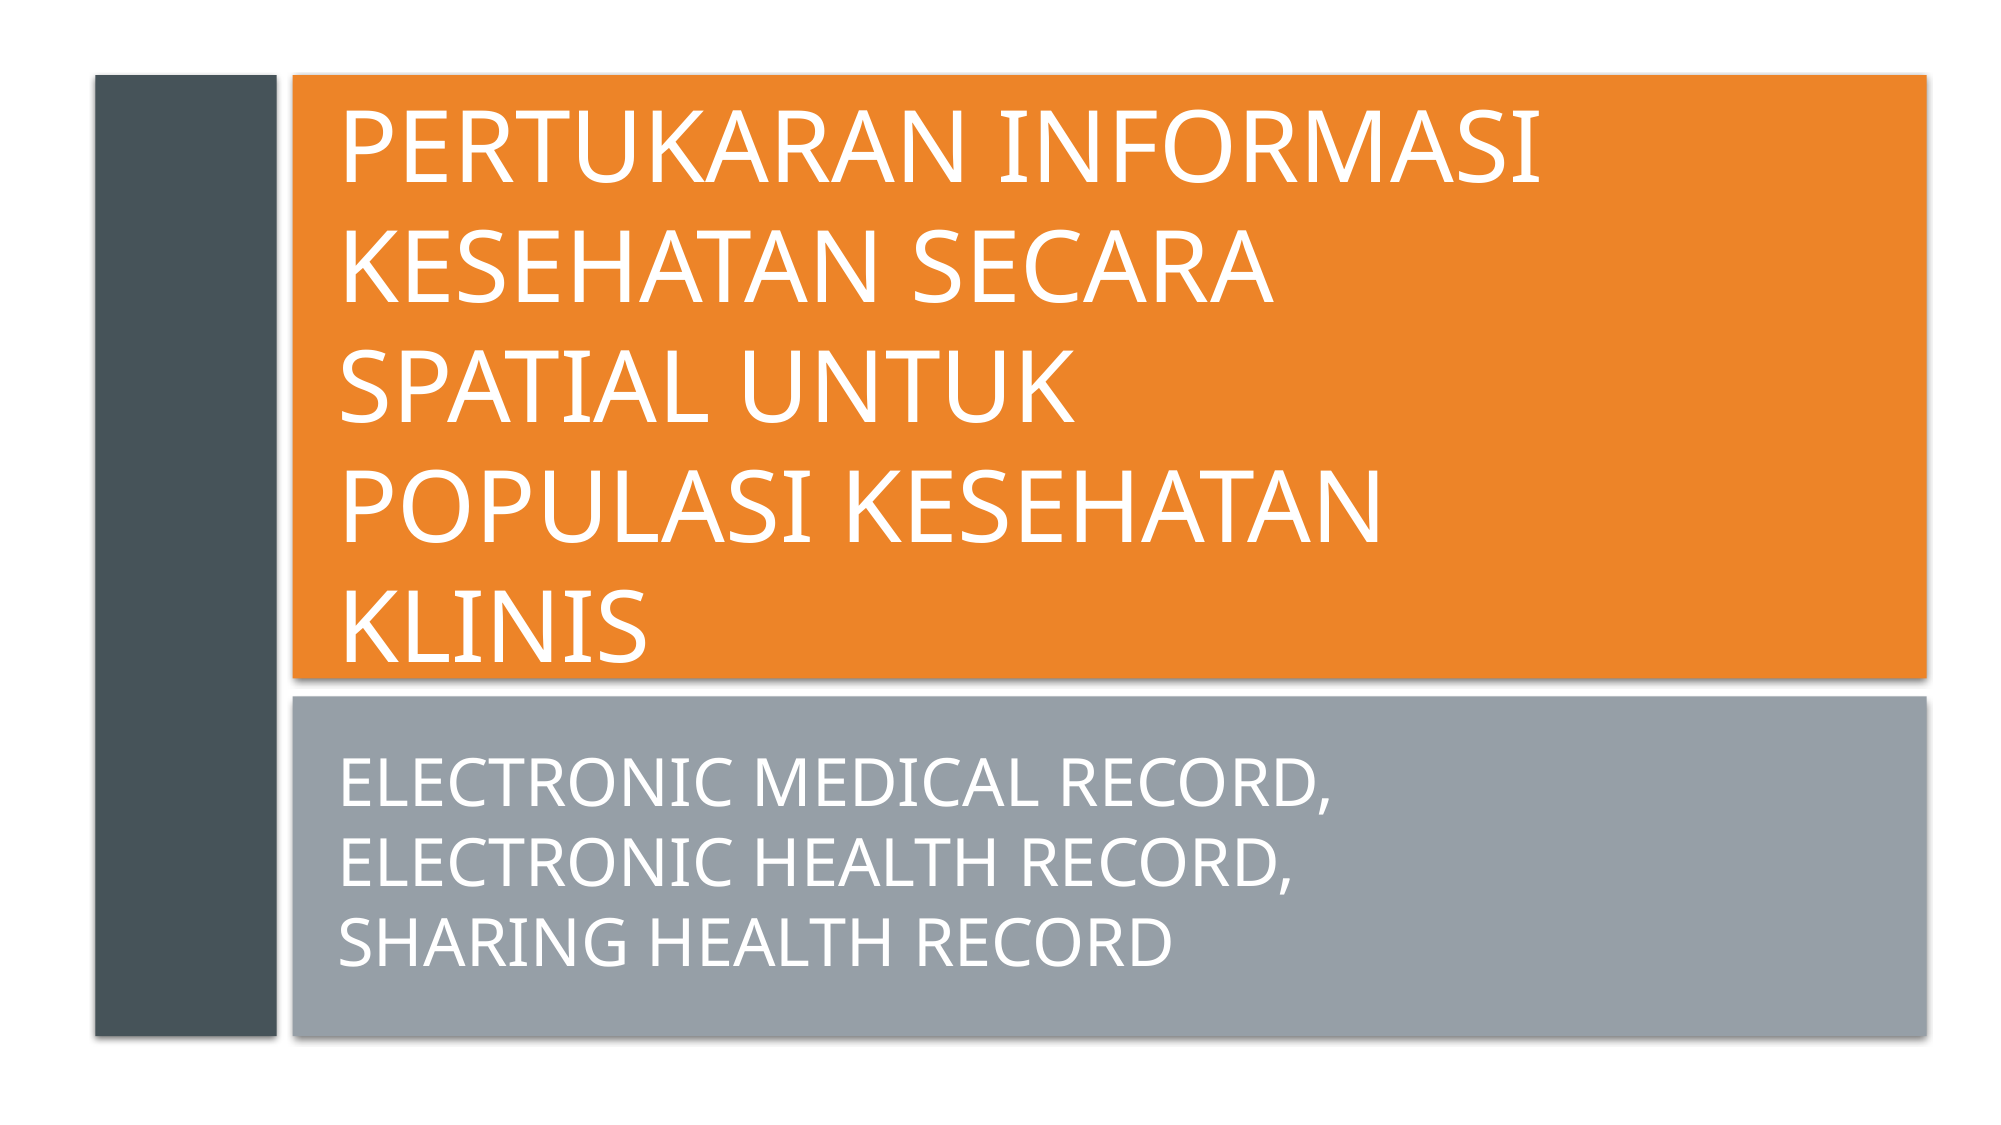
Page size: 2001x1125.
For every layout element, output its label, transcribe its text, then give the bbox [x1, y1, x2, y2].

text_box [292, 74, 1928, 679]
subtitle Electronic medical record, electronic health record, sharing health record [322, 732, 1565, 1002]
text_box [94, 74, 278, 1037]
title Pertukaran informasi kesehatan secara spatial untuk populasi kesehatan klinis [322, 109, 1565, 656]
text_box [292, 695, 1928, 1037]
text_box [0, 0, 2000, 1125]
